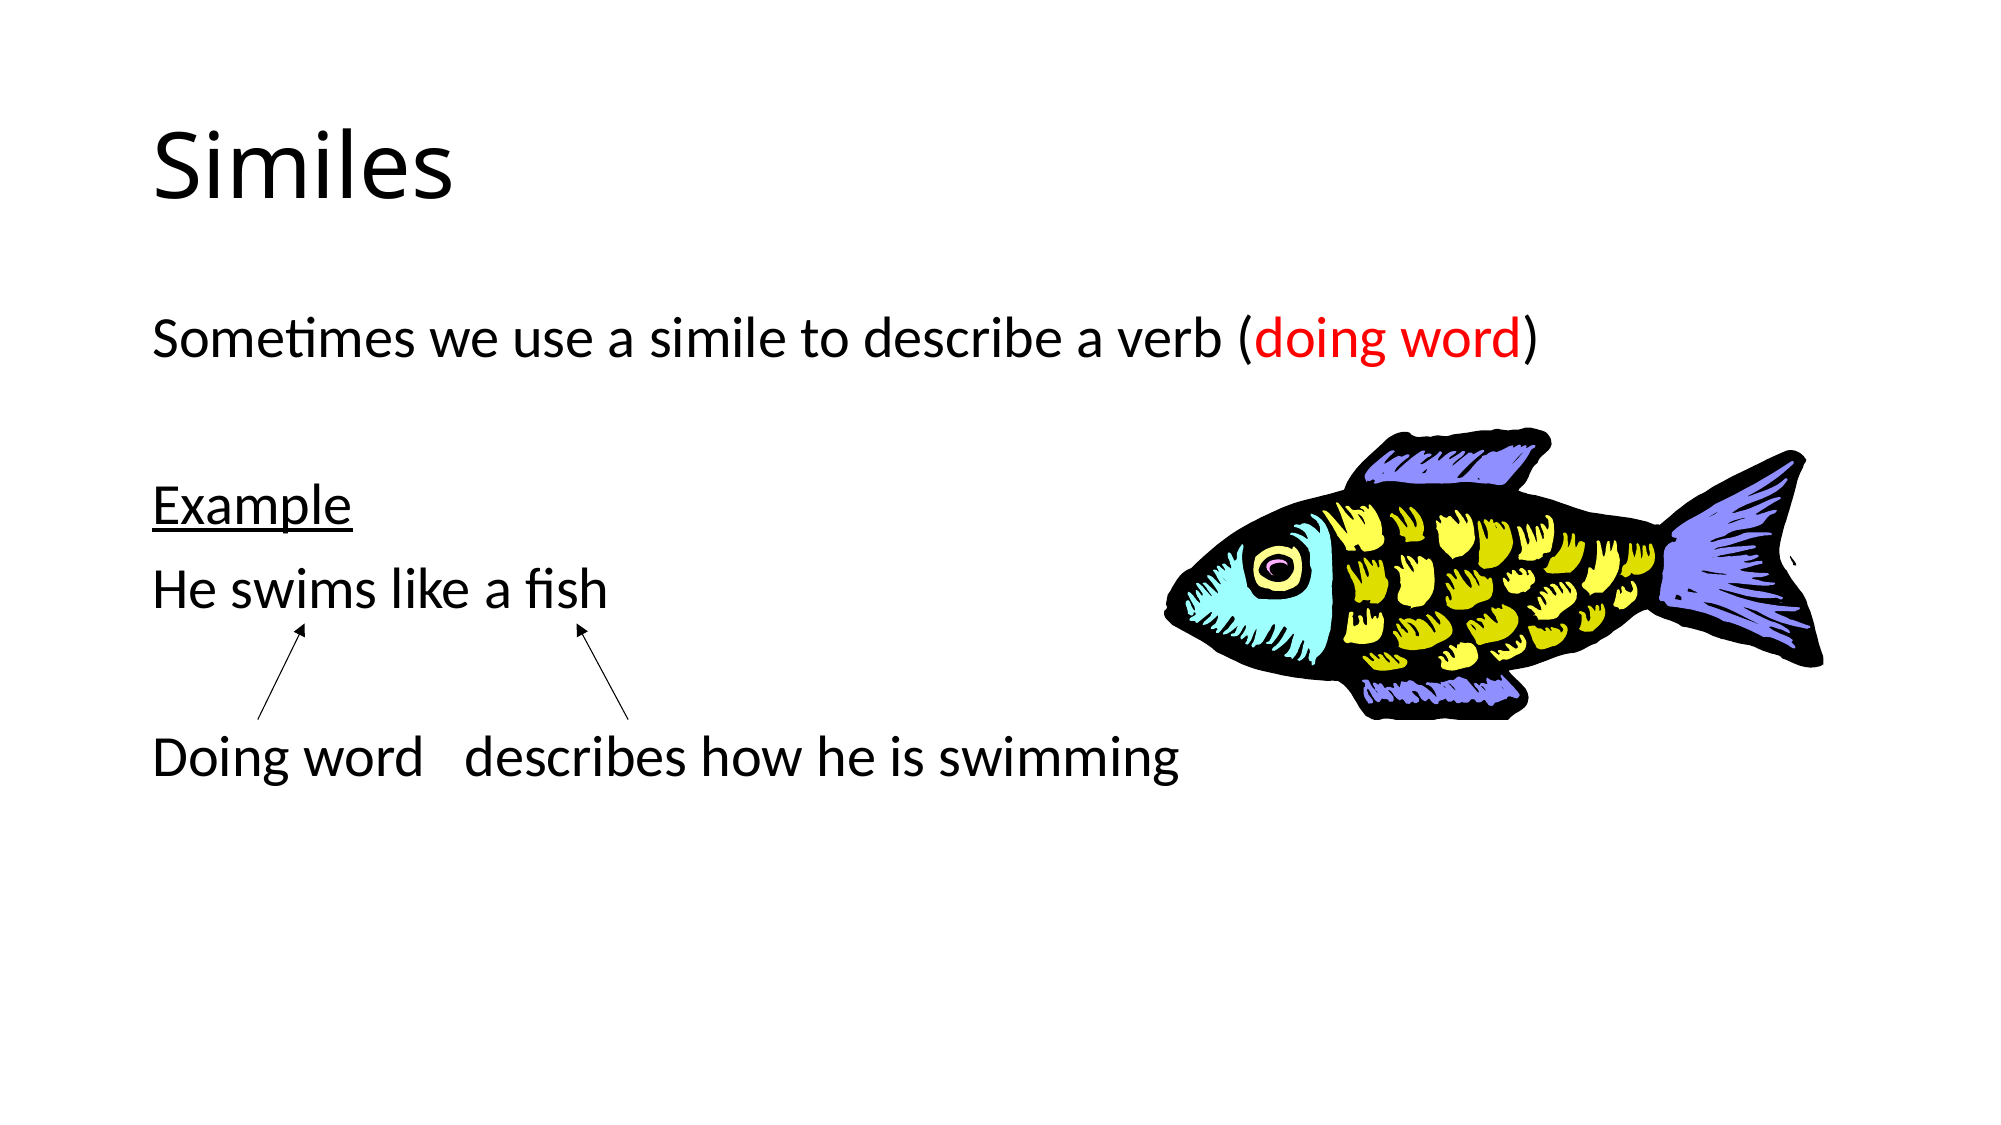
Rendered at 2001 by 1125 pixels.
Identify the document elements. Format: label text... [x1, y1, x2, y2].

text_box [576, 623, 629, 720]
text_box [257, 623, 305, 720]
title Similes [137, 59, 1863, 278]
picture [1152, 414, 1824, 720]
list Sometimes we use a simile to describe a verb (doing word) Example He swims like a fish Doing word describes how he is swimming [137, 299, 1863, 1014]
